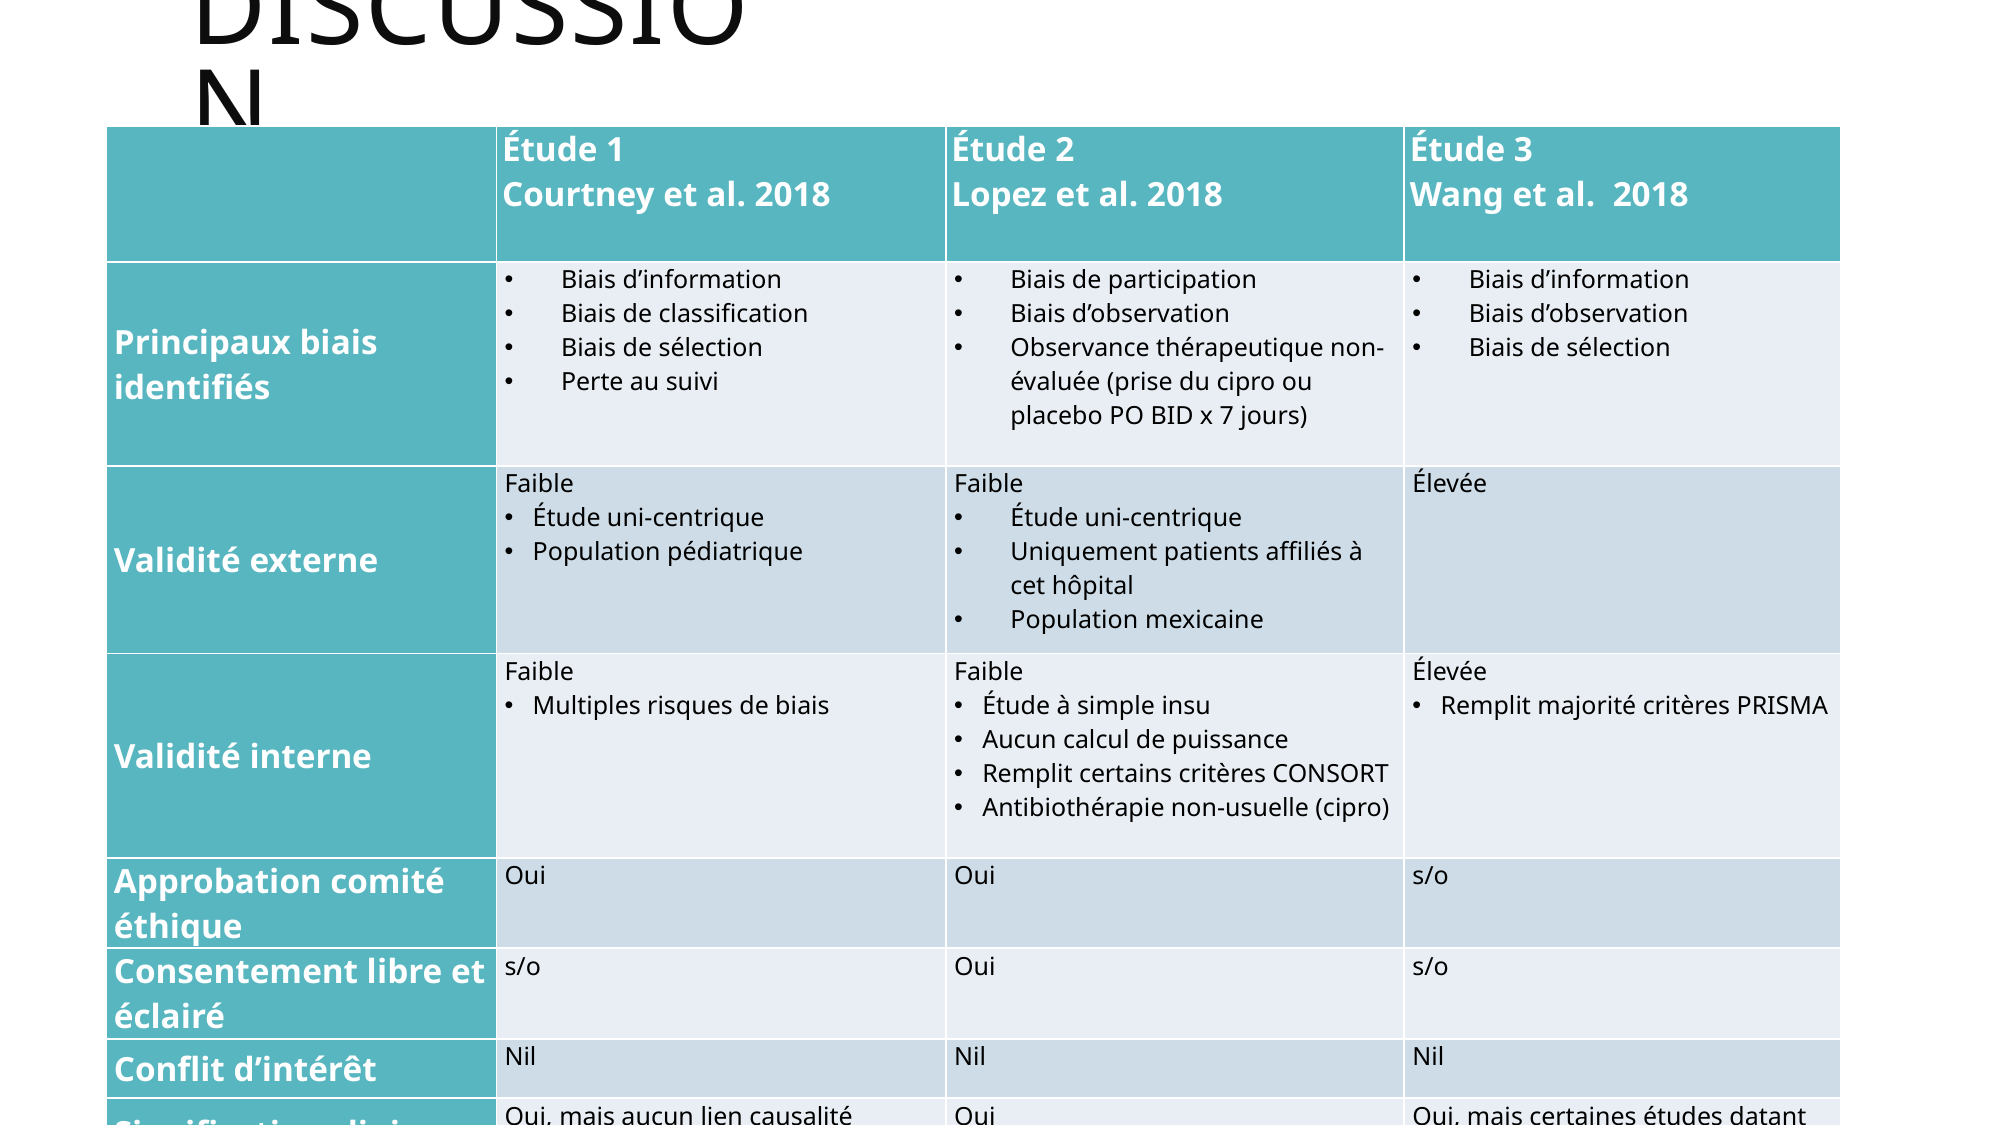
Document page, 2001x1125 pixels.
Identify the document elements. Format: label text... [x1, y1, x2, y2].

table_cell s/o [1405, 949, 1840, 1038]
table_cell Biais d’information Biais de classification Biais de sélection Perte au suivi [497, 263, 945, 465]
table_header Étude 1 Courtney et al. 2018 [497, 127, 945, 261]
table_cell Principaux biais identifiés [107, 263, 496, 465]
table_cell Approbation comité éthique [107, 859, 496, 947]
table_header Étude 3 Wang et al. 2018 [1405, 127, 1840, 261]
table_cell Biais de participation Biais d’observation Observance thérapeutique non-évaluée (prise du cipro ou placebo PO BID x 7 jours) [947, 263, 1403, 465]
title discussion [175, 3, 800, 125]
table_cell Oui [947, 949, 1403, 1038]
table_cell Validité externe [107, 467, 496, 653]
table_header [107, 127, 496, 261]
table_cell Nil [1405, 1040, 1840, 1097]
table_cell Oui, mais certaines études datant de plus de 30 ans… [1405, 1099, 1840, 1125]
table_cell s/o [1405, 859, 1840, 947]
table_cell Biais d’information Biais d’observation Biais de sélection [1405, 263, 1840, 465]
table_cell Oui [947, 859, 1403, 947]
table_cell Signification clinique [107, 1099, 496, 1125]
table_cell Élevée [1405, 467, 1840, 653]
table_cell Nil [497, 1040, 945, 1097]
table_cell Élevée Remplit majorité critères PRISMA [1405, 654, 1840, 857]
table_cell Faible Étude uni-centrique Uniquement patients affiliés à cet hôpital Population mexicaine [947, 467, 1403, 653]
table_cell s/o [497, 949, 945, 1038]
table_cell Oui [497, 859, 945, 947]
table_cell Faible Étude à simple insu Aucun calcul de puissance Remplit certains critères CONSORT Antibiothérapie non-usuelle (cipro) [947, 654, 1403, 857]
table_cell Oui, mais aucun lien causalité (étude observationnelle) [497, 1099, 945, 1125]
table_cell Faible Multiples risques de biais [497, 654, 945, 857]
table_cell Conflit d’intérêt [107, 1040, 496, 1097]
table_header Étude 2 Lopez et al. 2018 [947, 127, 1403, 261]
table_cell Validité interne [107, 654, 496, 857]
table_cell Faible Étude uni-centrique Population pédiatrique [497, 467, 945, 653]
table_cell Nil [947, 1040, 1403, 1097]
table_cell Oui [947, 1099, 1403, 1125]
table_cell Consentement libre et éclairé [107, 949, 496, 1038]
